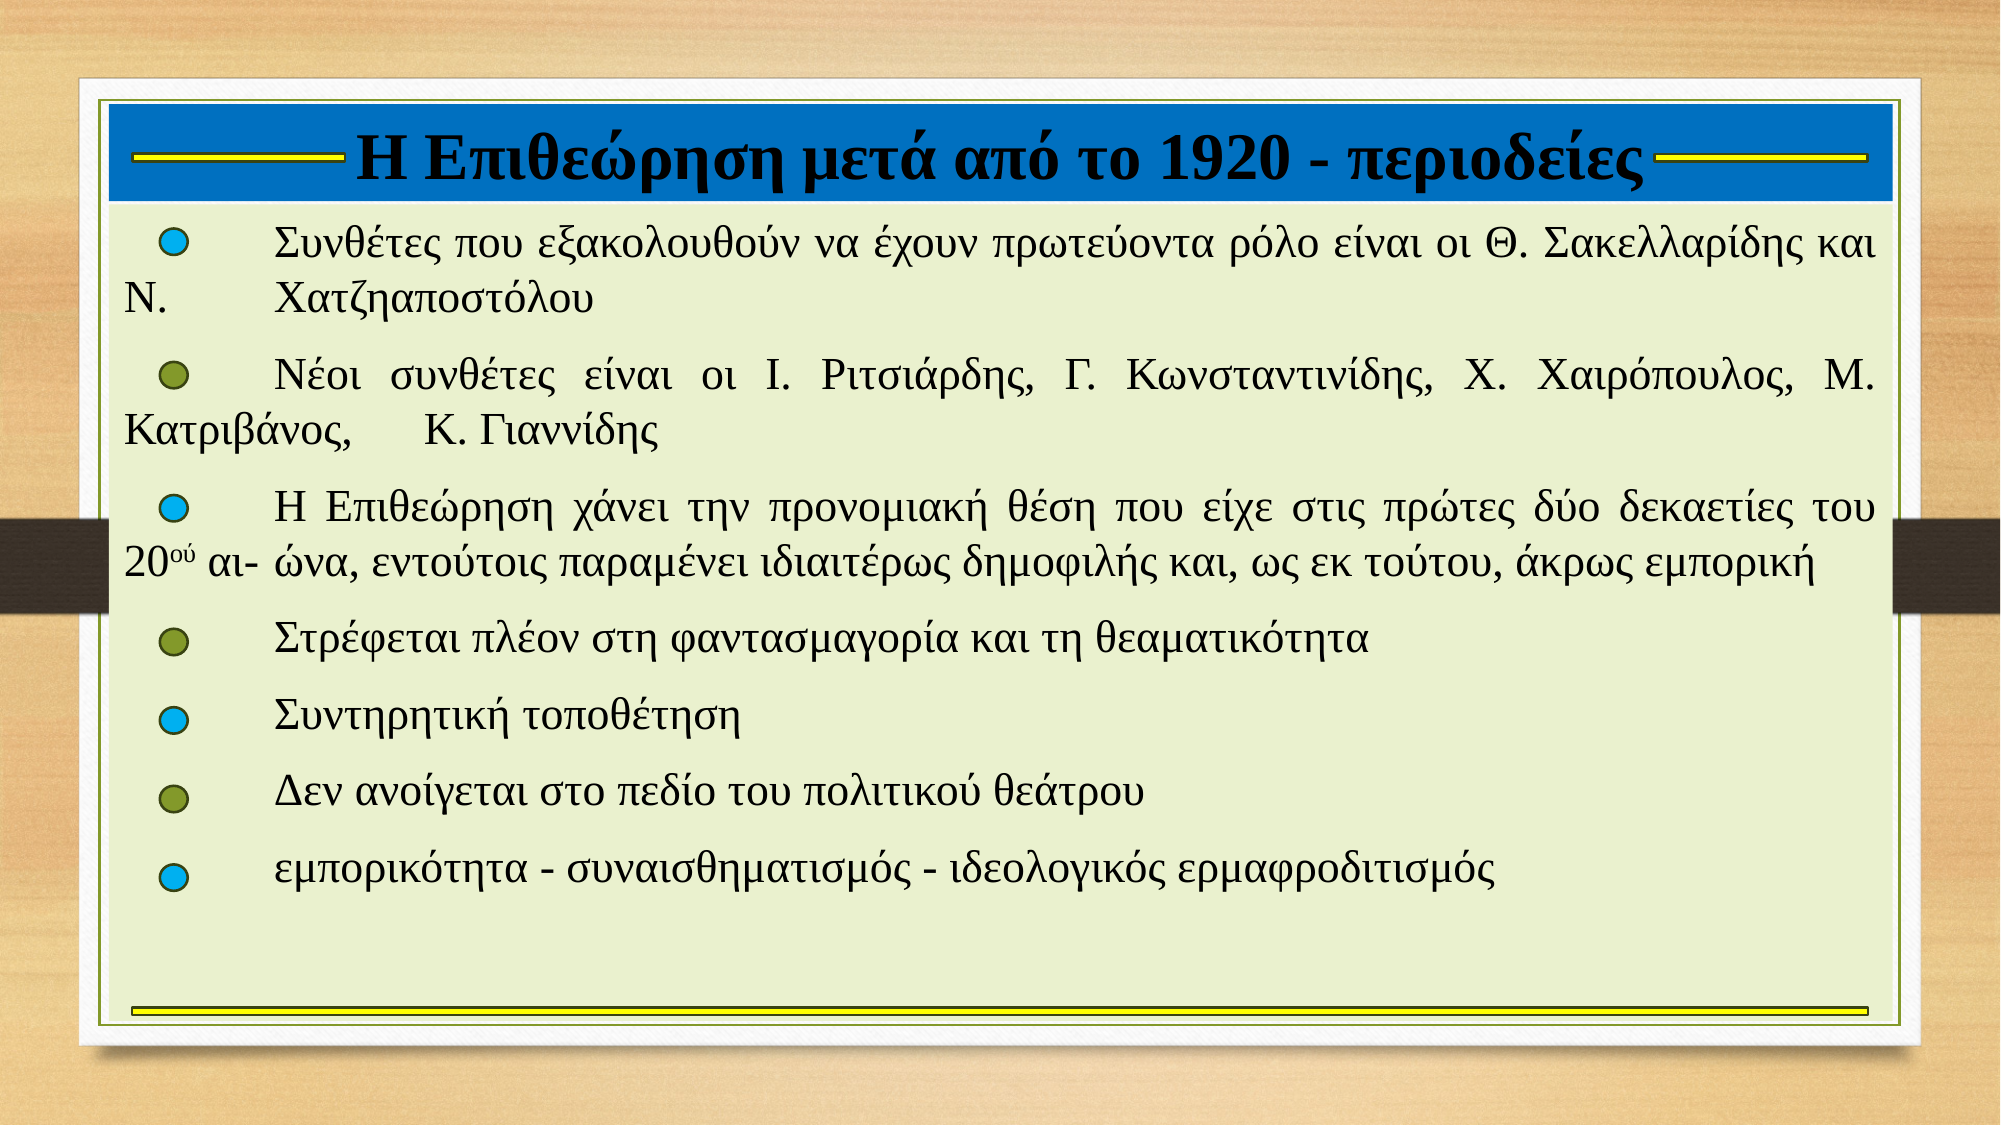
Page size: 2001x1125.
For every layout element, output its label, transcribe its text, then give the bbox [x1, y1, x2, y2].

text_box [158, 627, 190, 657]
text_box [158, 705, 190, 735]
text_box [158, 784, 190, 814]
text_box [1653, 153, 1869, 163]
text_box [158, 863, 190, 893]
picture [0, 0, 2001, 1125]
text_box [158, 227, 190, 257]
text_box [131, 1006, 1869, 1016]
text_box [158, 360, 190, 390]
title Η Επιθεώρηση μετά από το 1920 - περιοδείες [108, 104, 1893, 202]
text_box [158, 493, 190, 523]
list Συνθέτες που εξακολουθούν να έχουν πρωτεύοντα ρόλο είναι οι Θ. Σακελλαρίδης και Ν. Χατζηαποστόλου Νέοι συνθέτες είναι οι Ι. Ριτσιάρδης, Γ. Κωνσταντινίδης, Χ. Χαιρόπουλος, Μ. Κατριβάνος, Κ. Γιαννίδης Η Επιθεώρηση χάνει την προνομιακή θέση που είχε στις πρώτες δύο δεκαετίες του 20ού αι- ώνα, εντούτοις παραμένει ιδιαιτέρως δημοφιλής και, ως εκ τούτου, άκρως εμπορική Στρέφεται πλέον στη φαντασμαγορία και τη θεαματικότητα Συντηρητική τοποθέτηση Δεν ανοίγεται στο πεδίο του πολιτικού θεάτρου εμπορικότητα - συναισθηματισμός - ιδεολογικός ερμαφροδιτισμός [108, 204, 1893, 1021]
text_box [131, 152, 346, 163]
